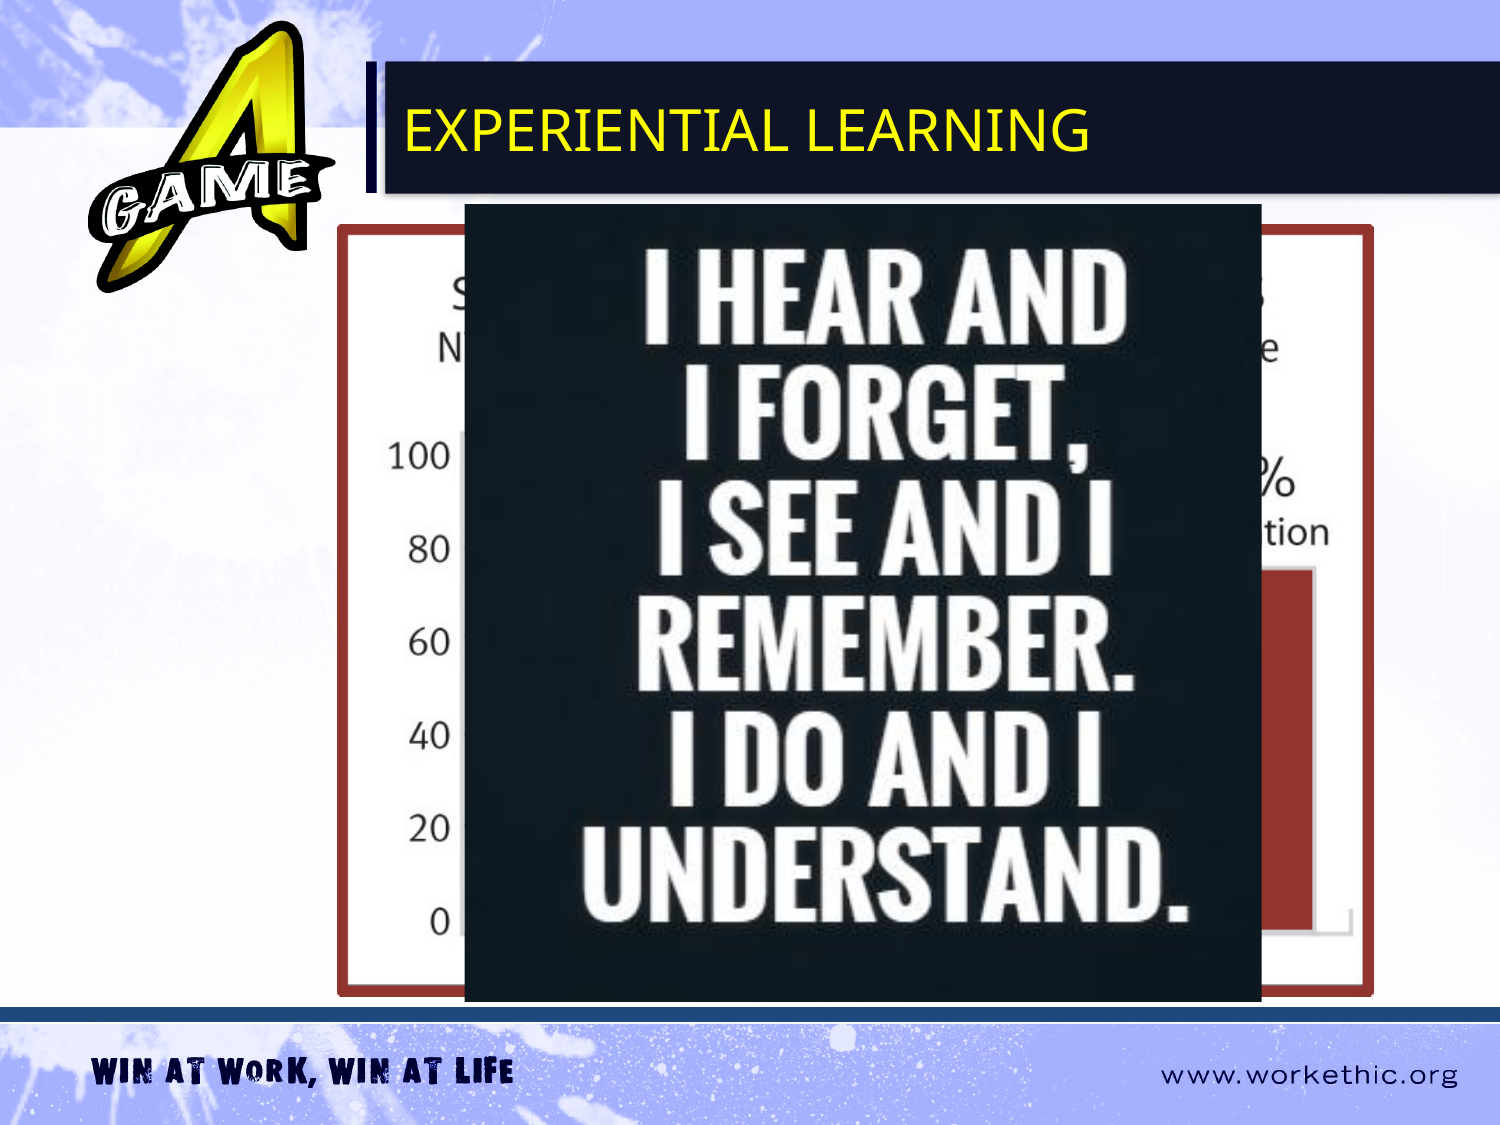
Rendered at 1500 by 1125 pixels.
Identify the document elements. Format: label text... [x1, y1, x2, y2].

picture [0, 1022, 1500, 1125]
picture [0, 0, 1500, 1007]
title Experiential learning [387, 62, 1500, 194]
